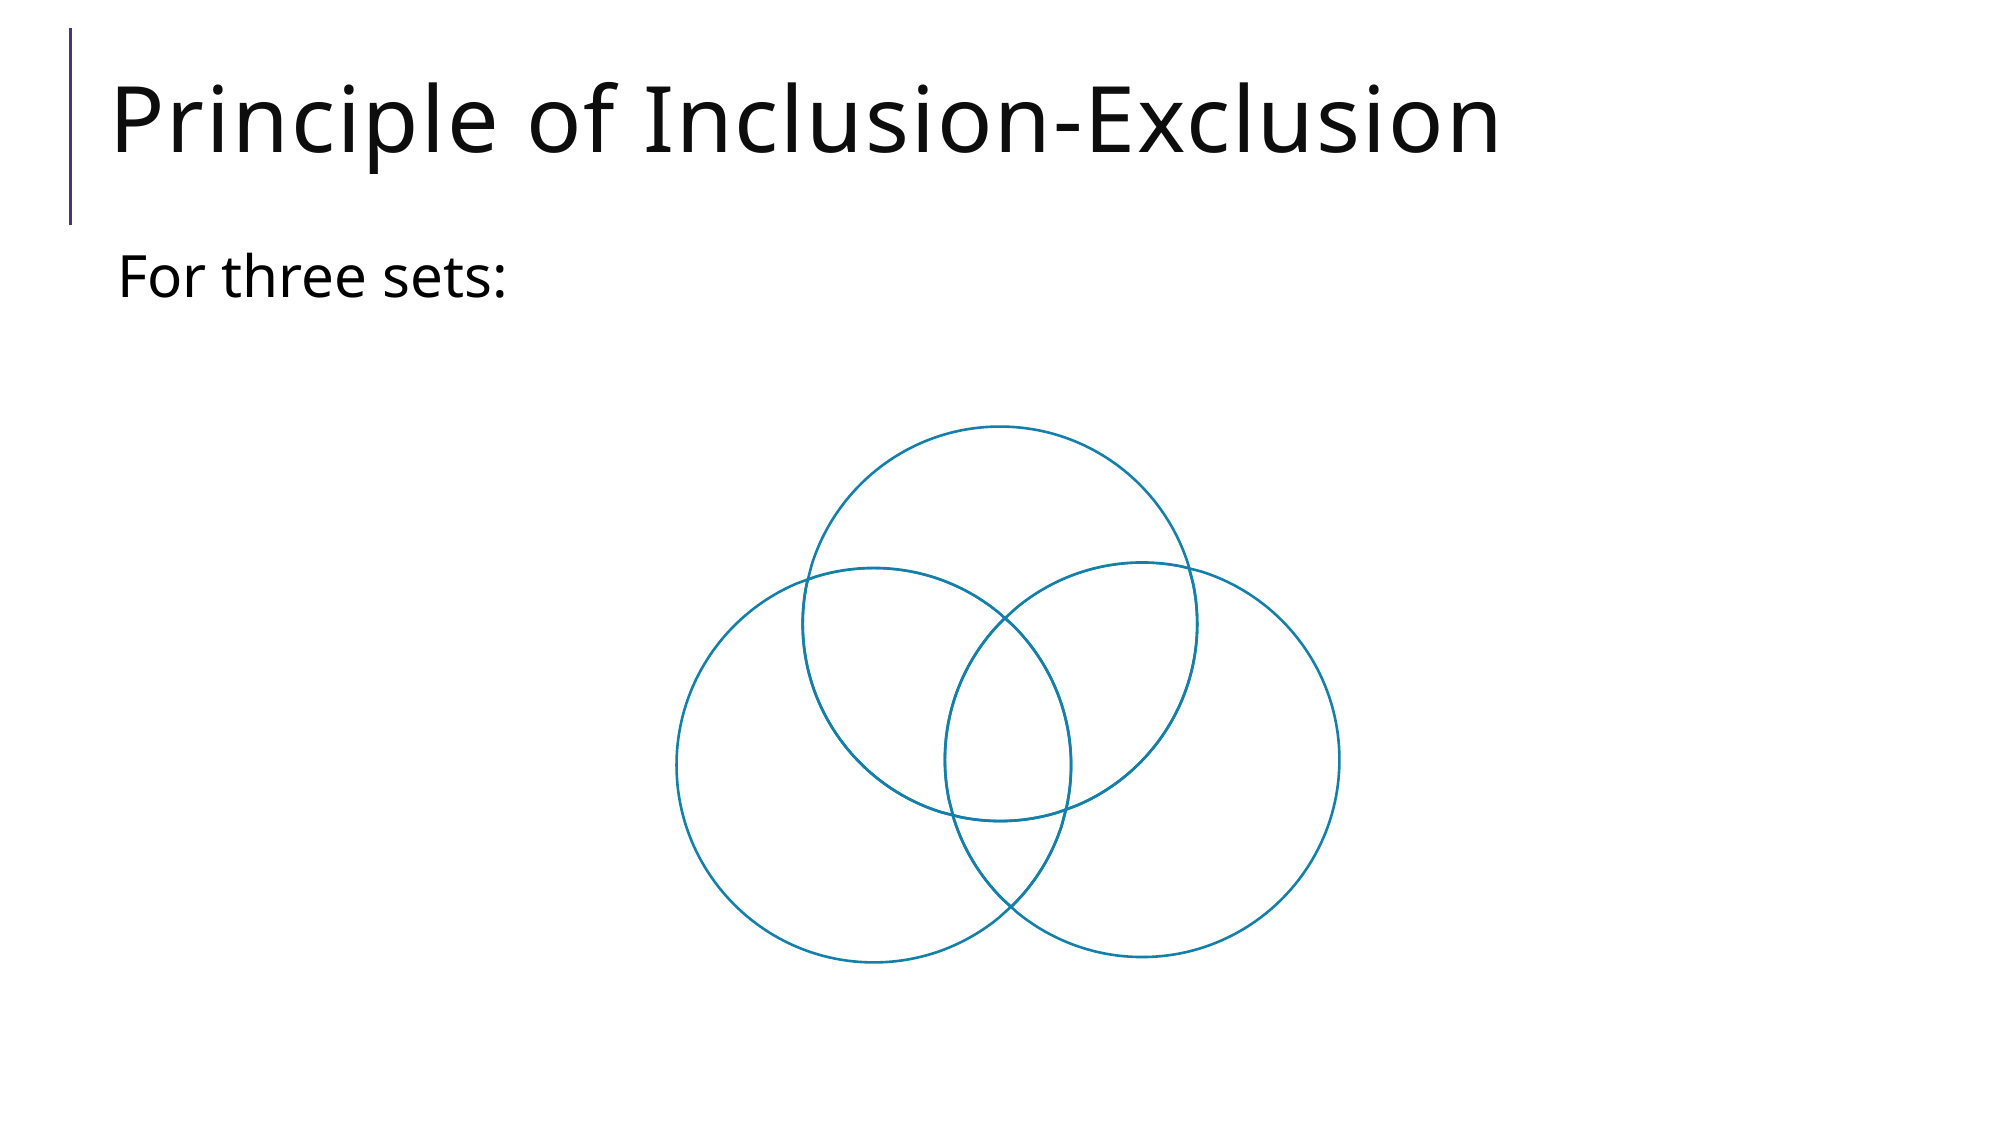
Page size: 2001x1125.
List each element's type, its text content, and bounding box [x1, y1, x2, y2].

text_box [675, 578, 1013, 964]
text_box [943, 617, 1073, 823]
text_box [956, 813, 1063, 904]
text_box [804, 570, 1002, 812]
text_box [1008, 564, 1195, 806]
text_box [806, 425, 1191, 618]
title Principle of Inclusion-Exclusion [94, 43, 1930, 210]
text_box [1011, 567, 1341, 959]
